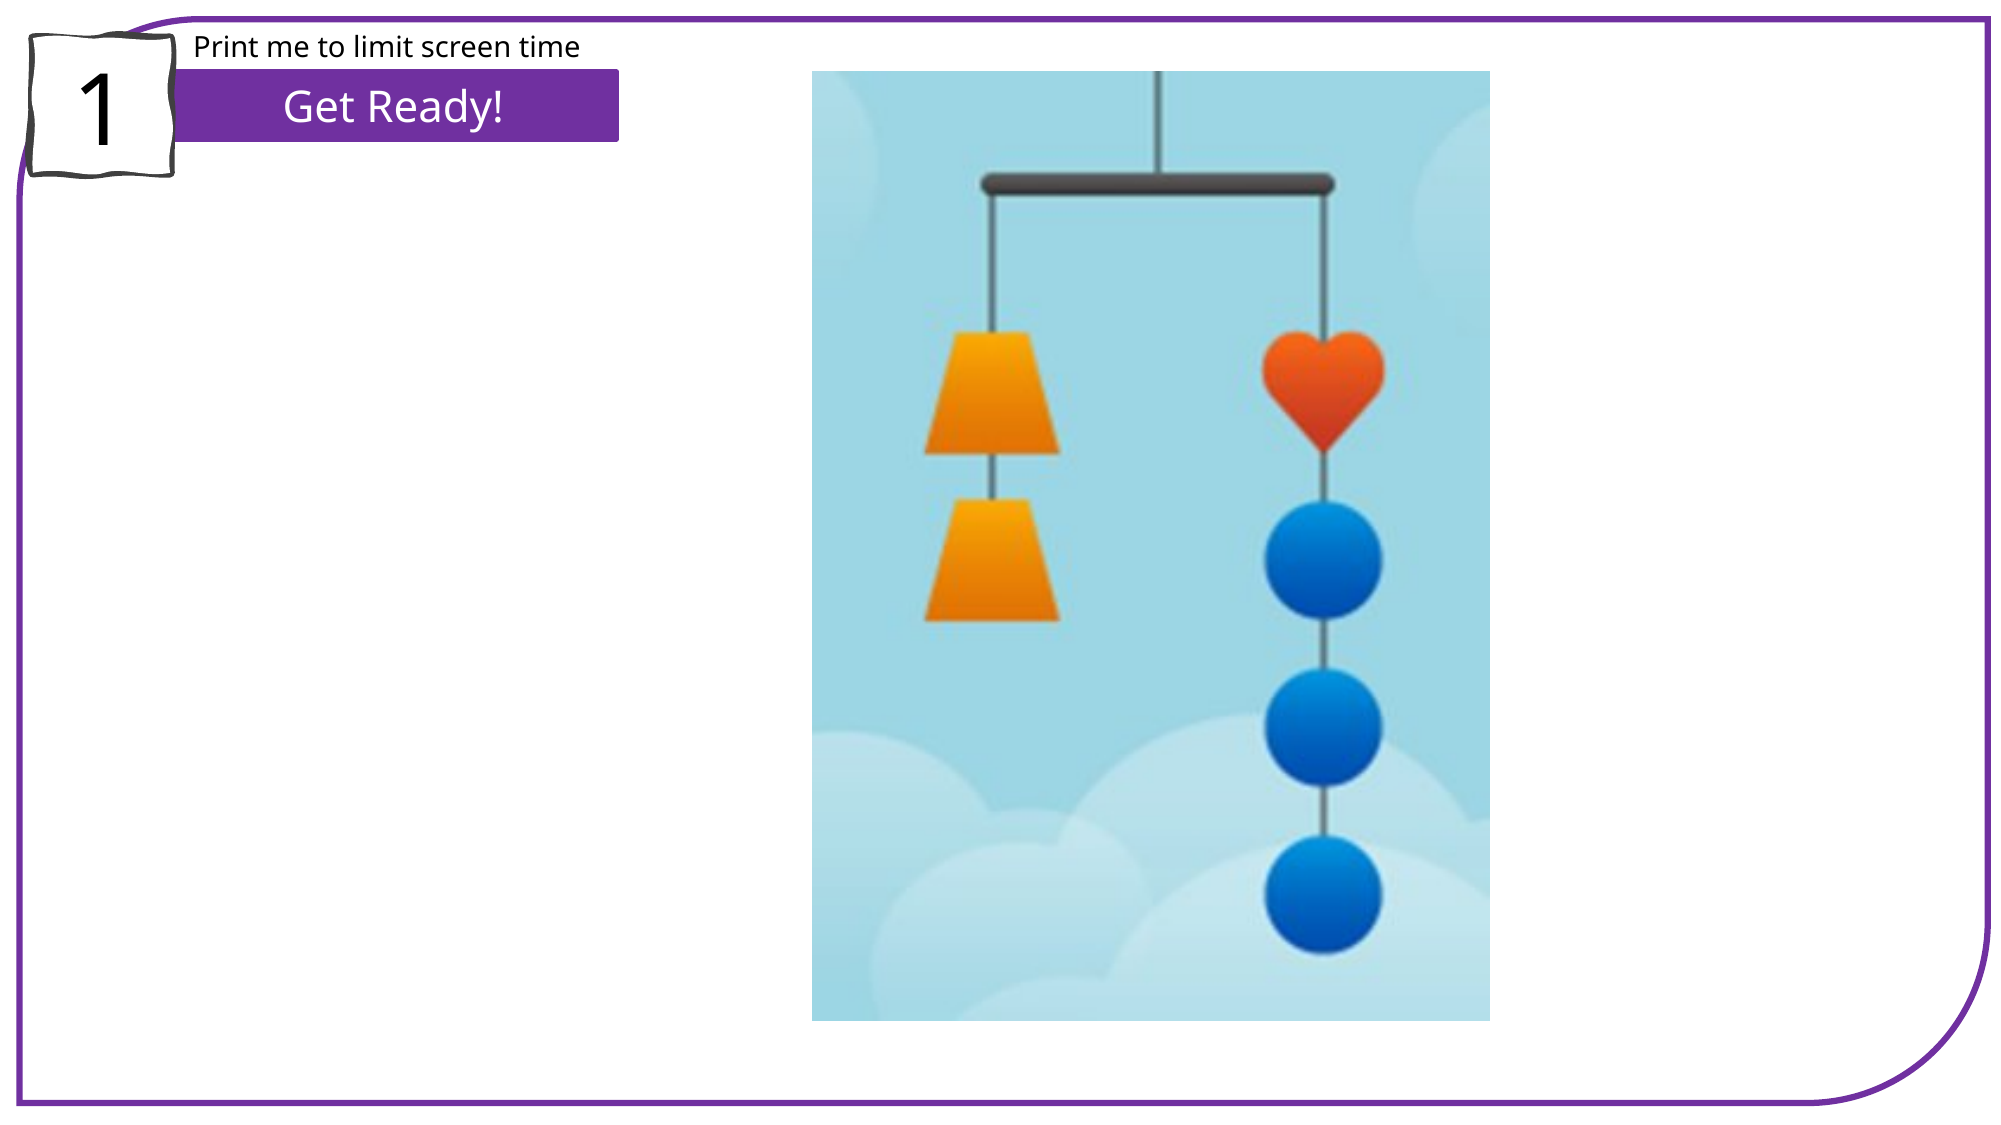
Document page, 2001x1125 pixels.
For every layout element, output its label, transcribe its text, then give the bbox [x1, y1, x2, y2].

text_box Print me to limit screen time [178, 21, 650, 72]
picture [812, 71, 1490, 1021]
text_box Get Ready! [170, 71, 617, 140]
text_box 1 [29, 35, 173, 175]
text_box [18, 18, 1989, 1105]
